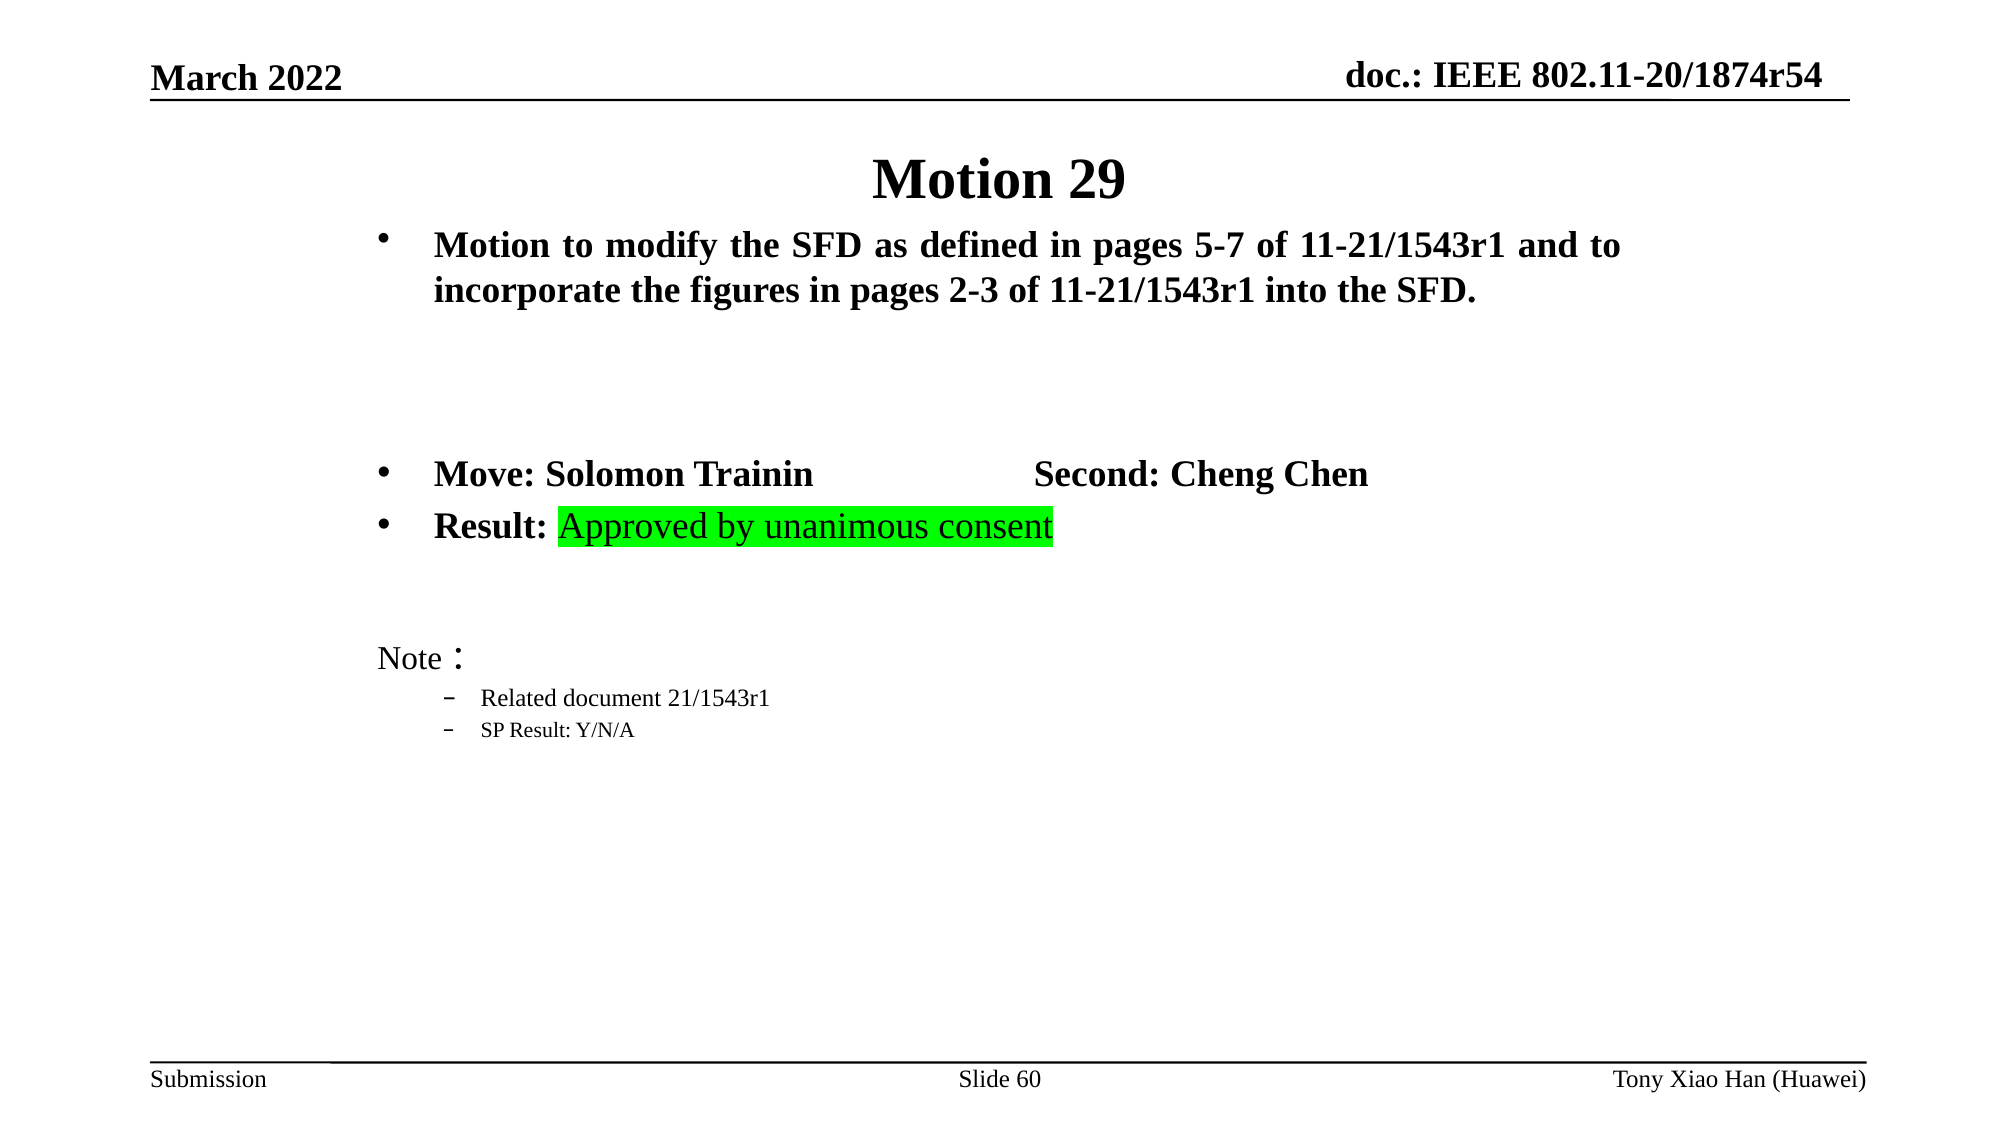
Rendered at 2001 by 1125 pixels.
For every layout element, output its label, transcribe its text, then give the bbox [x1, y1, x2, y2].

text_box Motion to modify the SFD as defined in pages 5-7 of 11-21/1543r1 and to incorporate the figures in pages 2-3 of 11-21/1543r1 into the SFD. Move: Solomon Trainin Second: Cheng Chen Result: Approved by unanimous consent Note： Related document 21/1543r1 SP Result: Y/N/A [362, 212, 1638, 900]
text_box Motion 29 [362, 87, 1638, 212]
